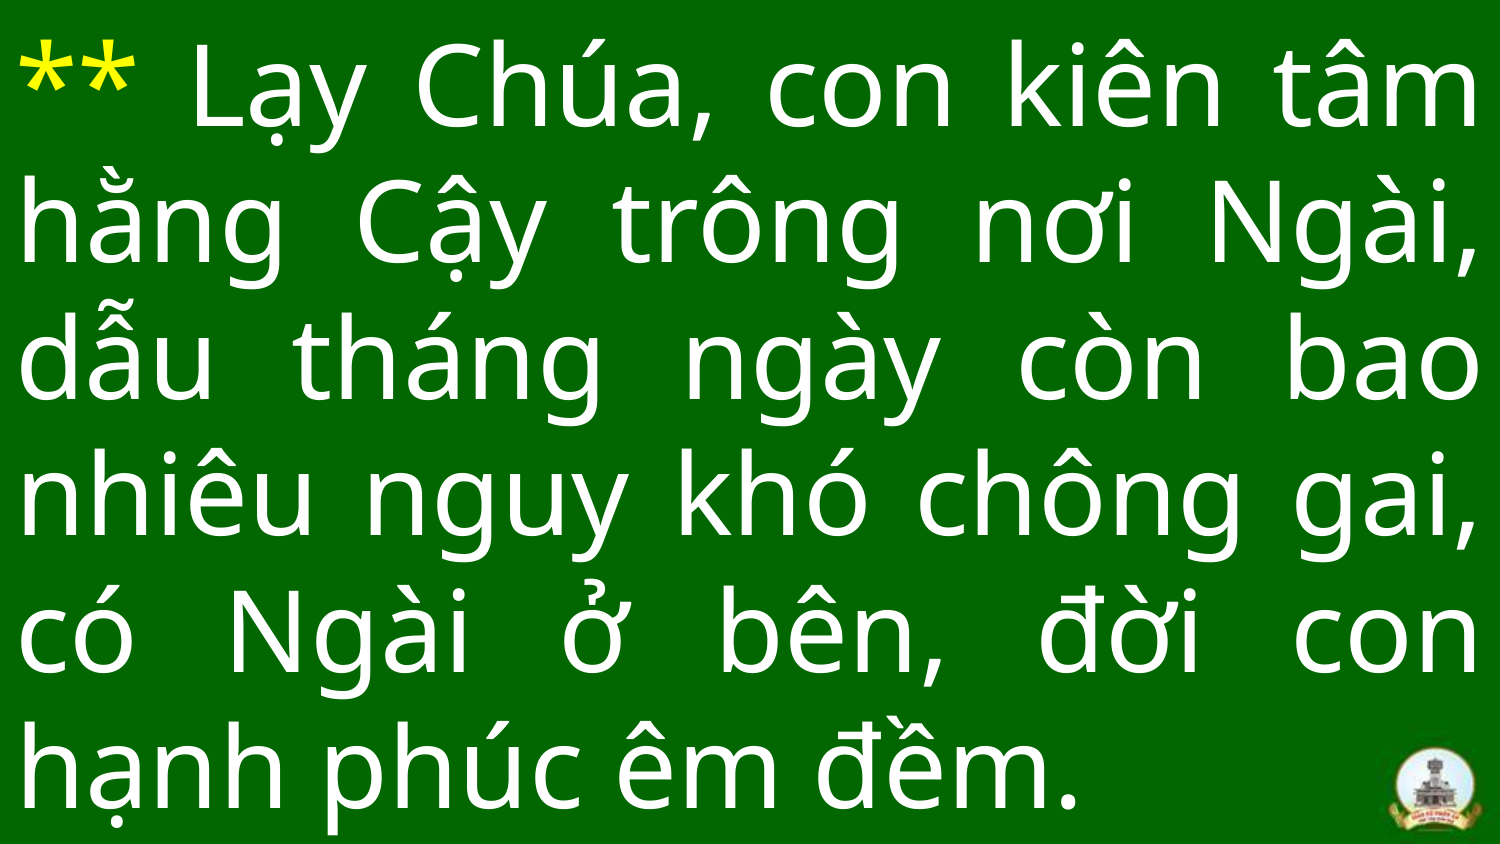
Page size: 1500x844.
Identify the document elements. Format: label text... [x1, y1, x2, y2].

title ** Lạy Chúa, con kiên tâm hằng Cậy trông nơi Ngài, dẫu tháng ngày còn bao nhiêu nguy khó chông gai, có Ngài ở bên, đời con hạnh phúc êm đềm. [0, 0, 1500, 844]
